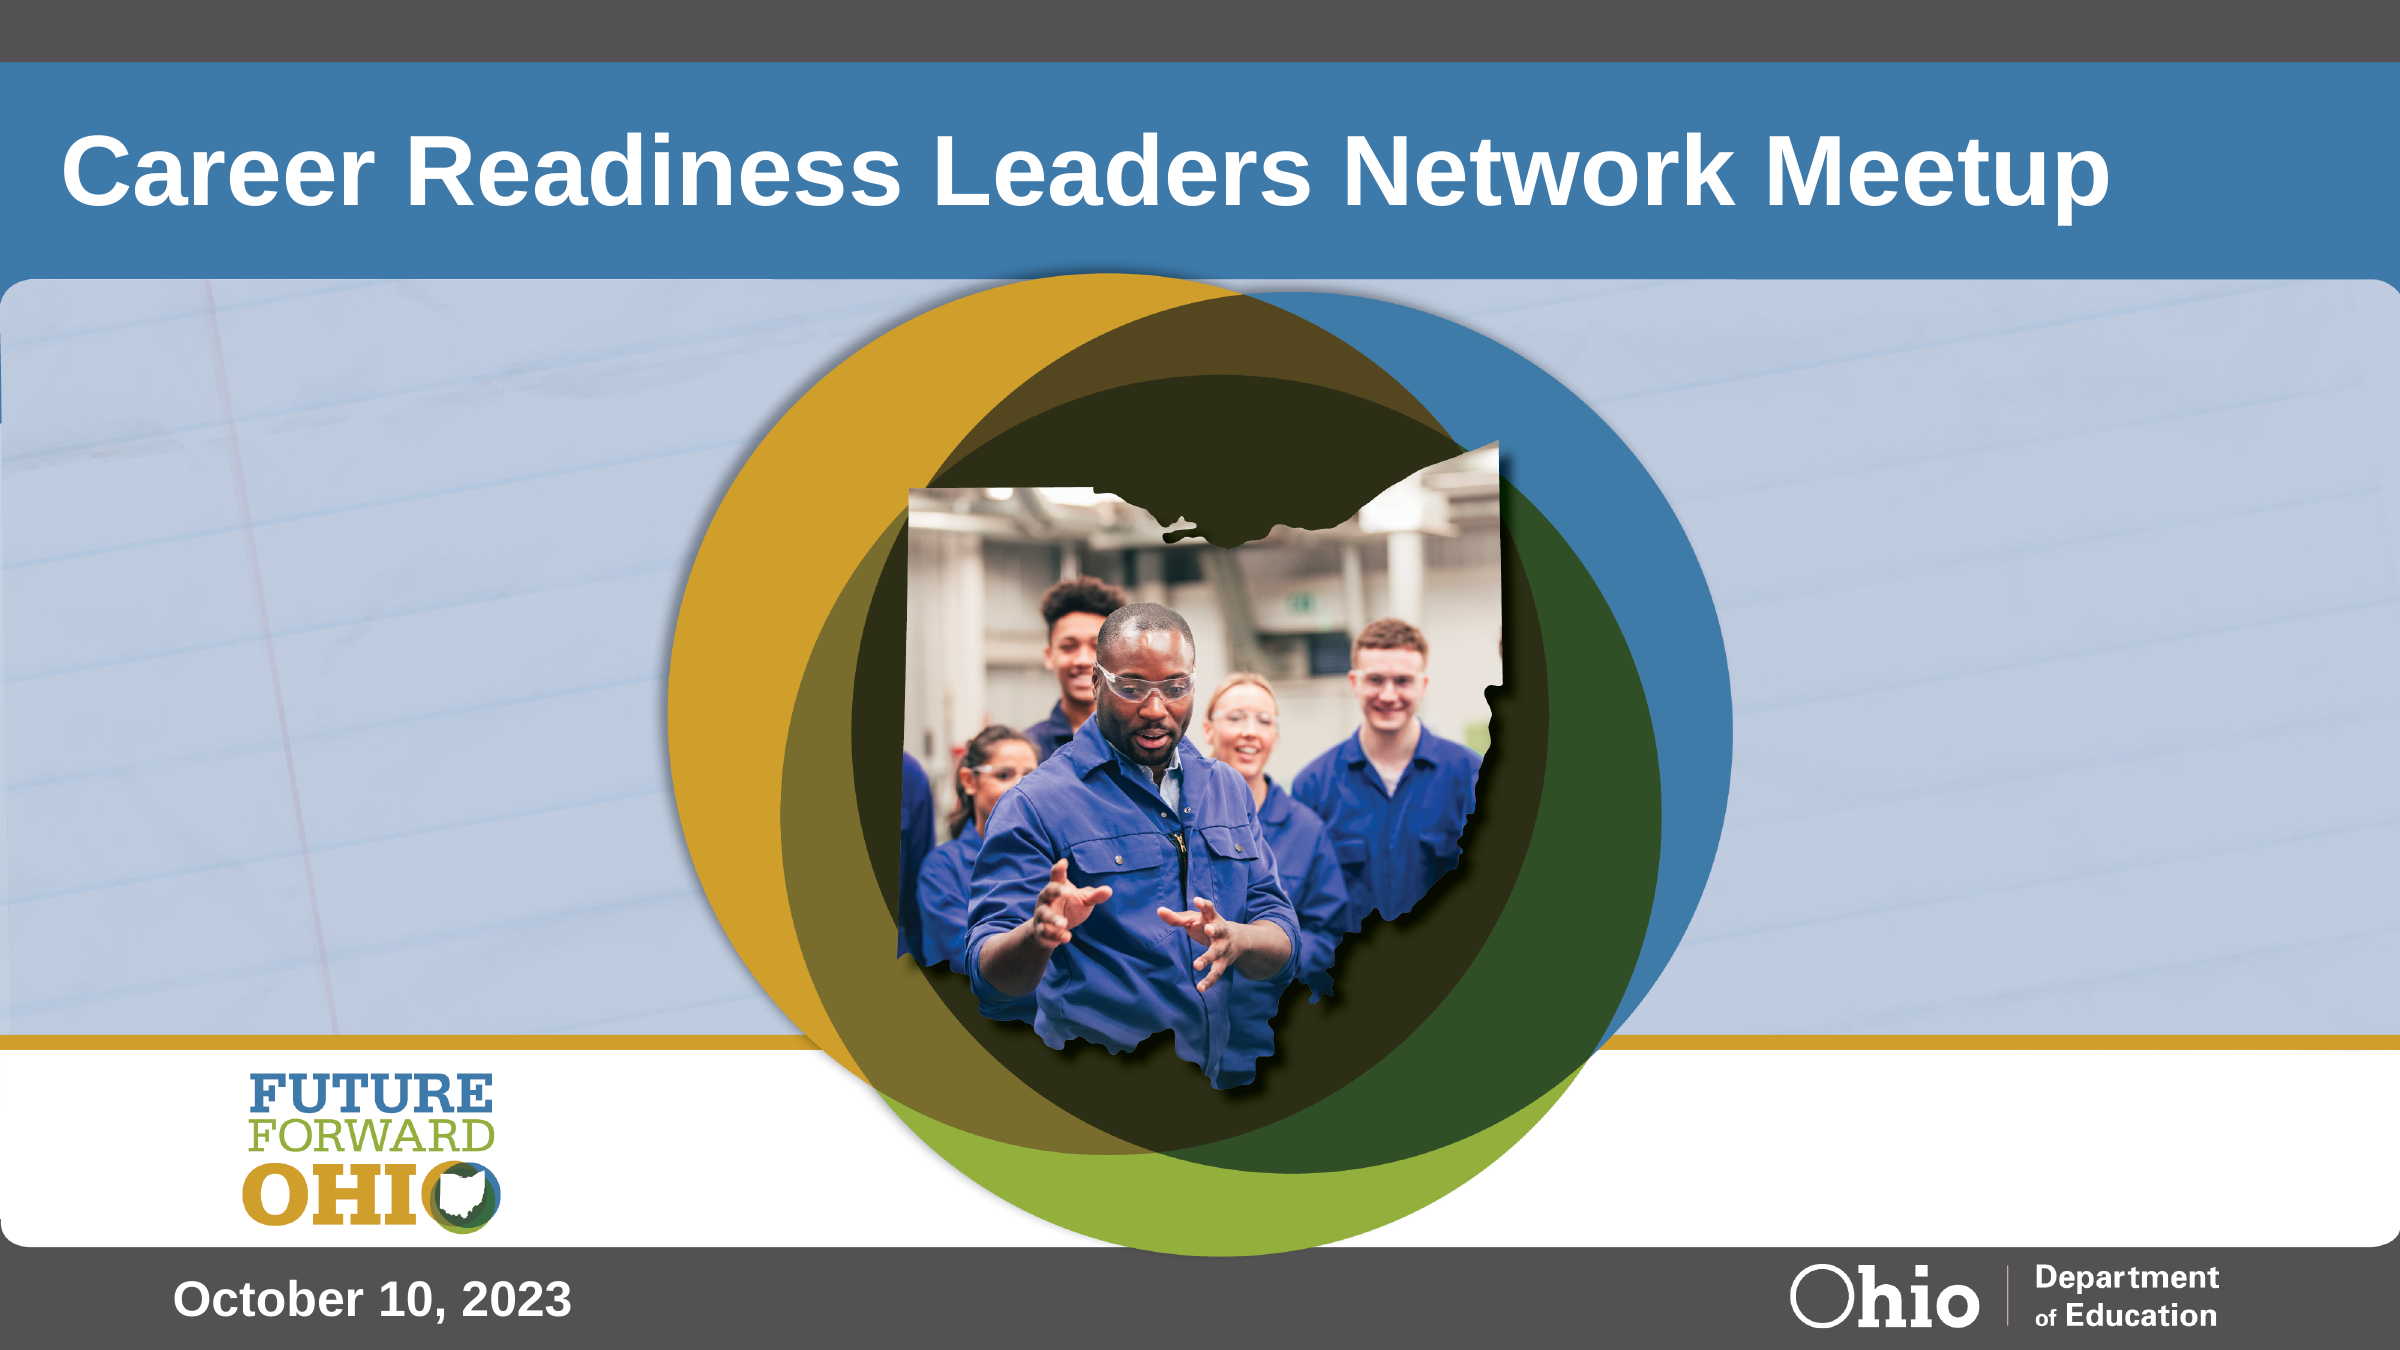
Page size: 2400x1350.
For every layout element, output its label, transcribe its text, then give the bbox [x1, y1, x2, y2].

title Career Readiness Leaders Network Meetup [60, 104, 2149, 226]
text_box October 10, 2023 [51, 1266, 694, 1350]
picture [0, 0, 2400, 1350]
